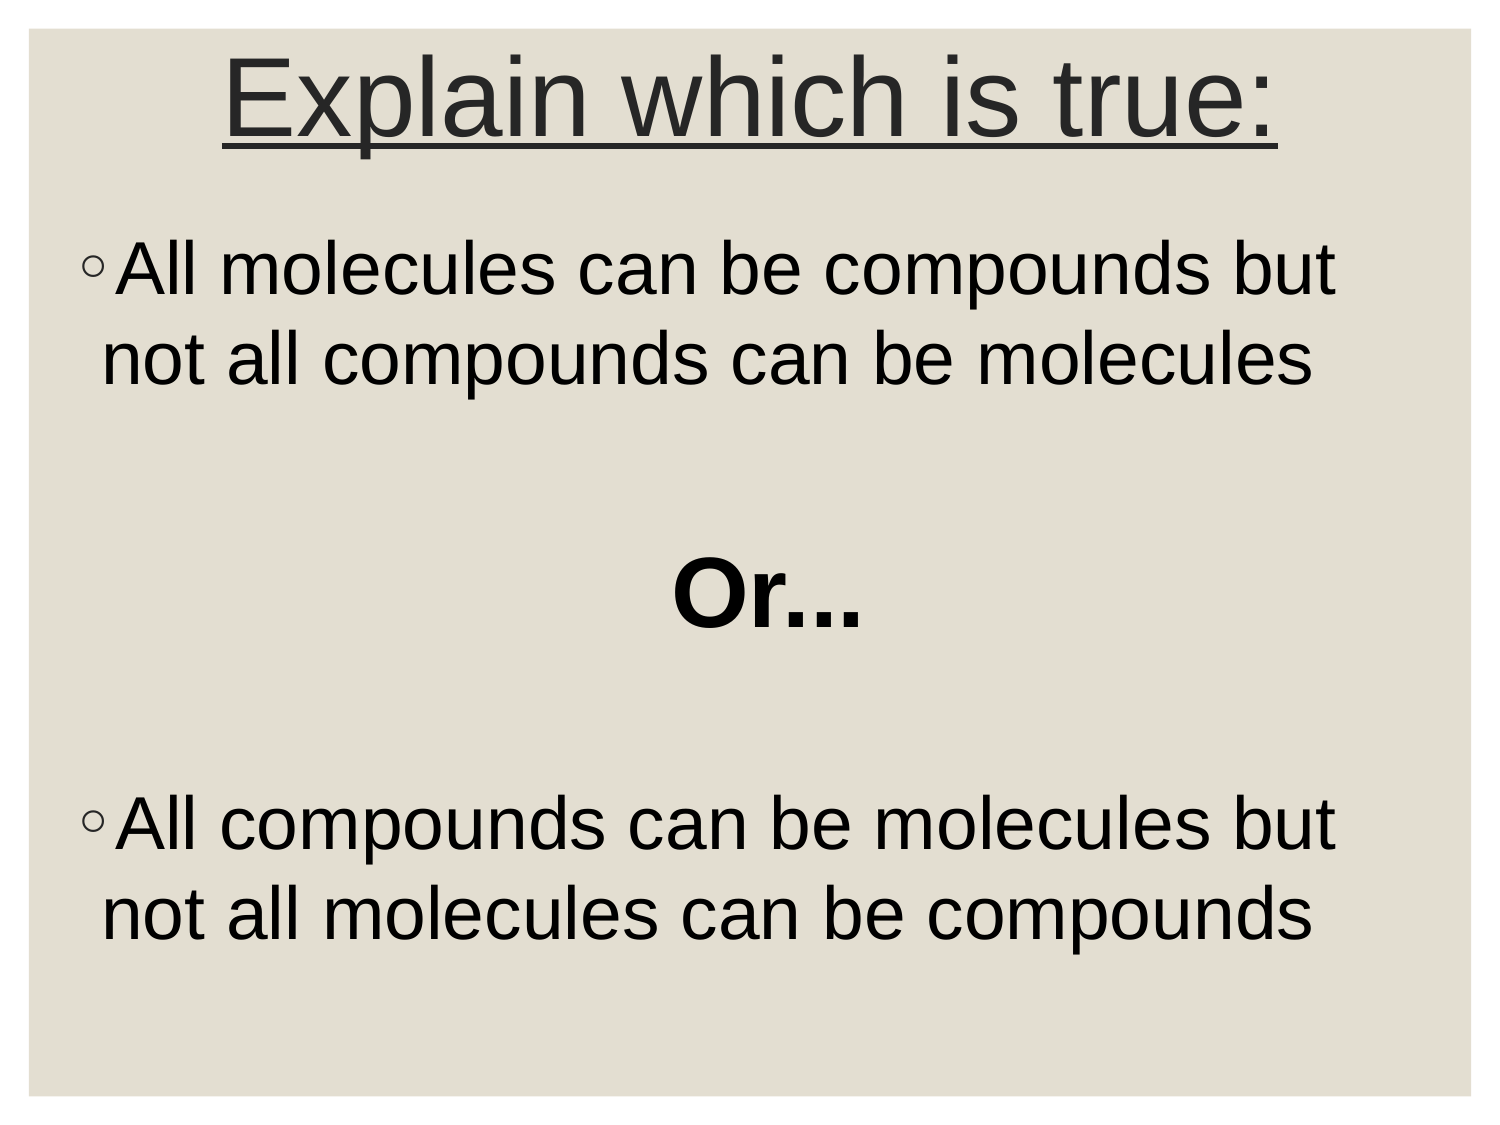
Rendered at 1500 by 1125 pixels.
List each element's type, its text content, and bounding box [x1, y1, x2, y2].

list All molecules can be compounds but not all compounds can be molecules Or... All compounds can be molecules but not all molecules can be compounds [56, 212, 1444, 858]
title Explain which is true: [120, 24, 1380, 175]
